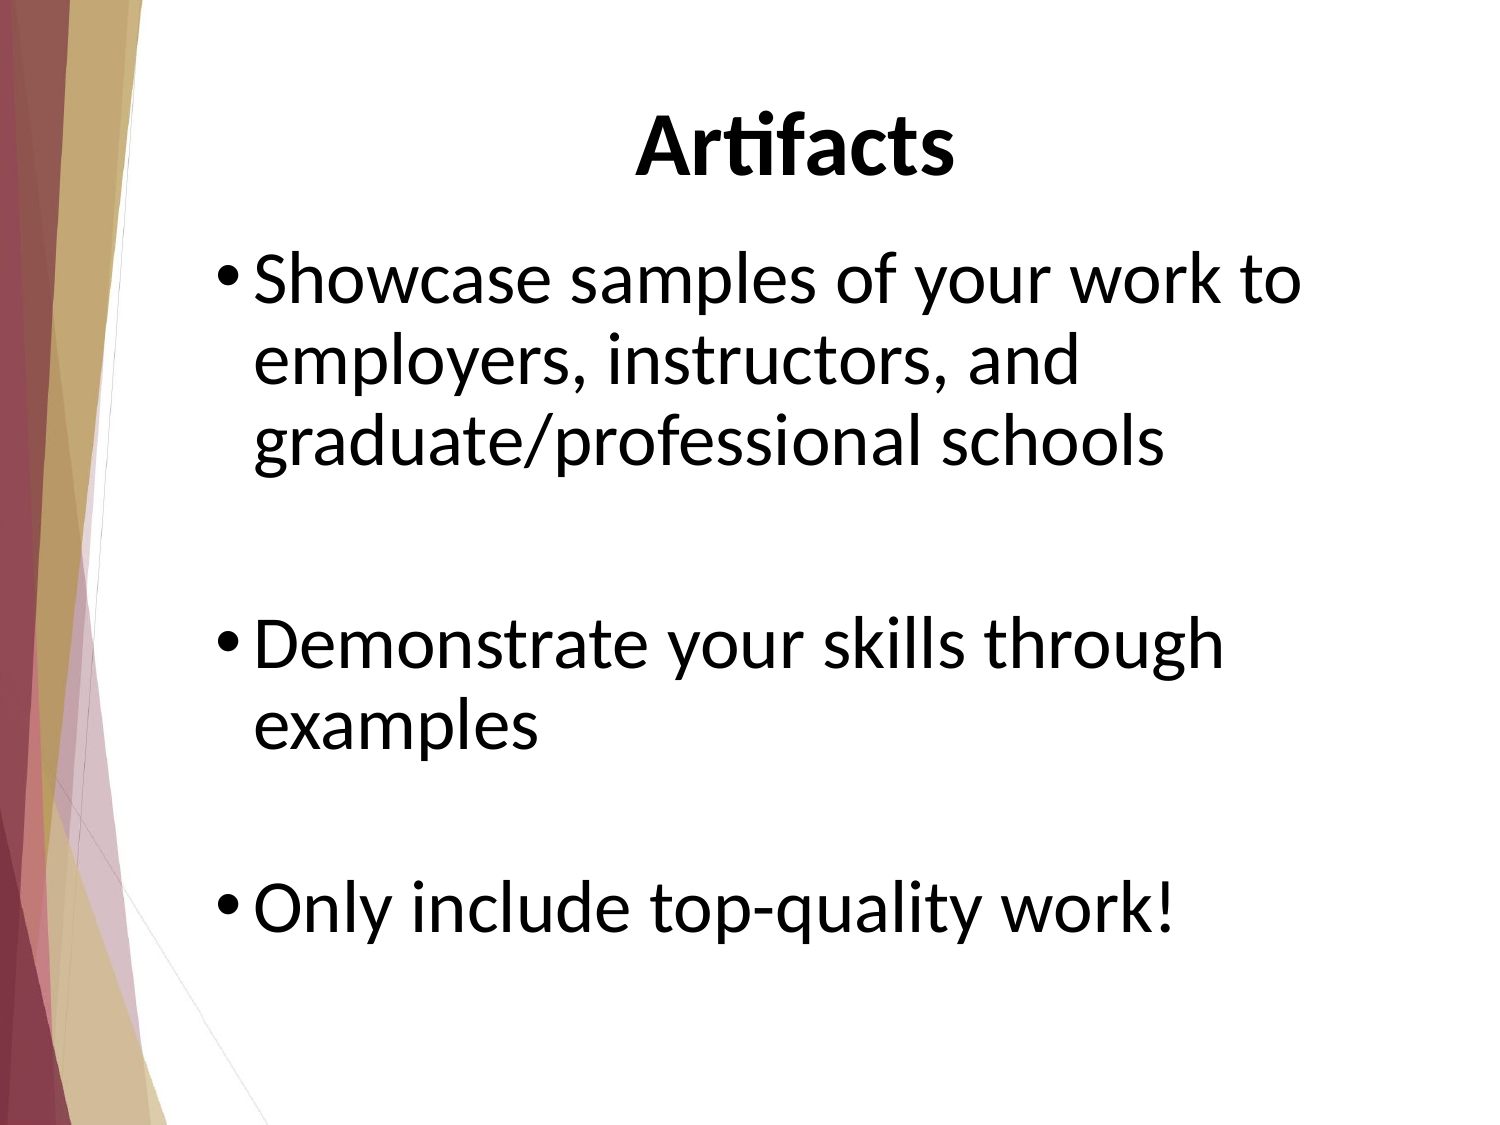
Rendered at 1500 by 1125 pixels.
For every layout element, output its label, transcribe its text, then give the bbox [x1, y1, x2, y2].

list Showcase samples of your work to employers, instructors, and graduate/professional schools Demonstrate your skills through examples Only include top-quality work! [200, 231, 1391, 1038]
title Artifacts [200, 88, 1391, 217]
picture [0, 0, 283, 1125]
